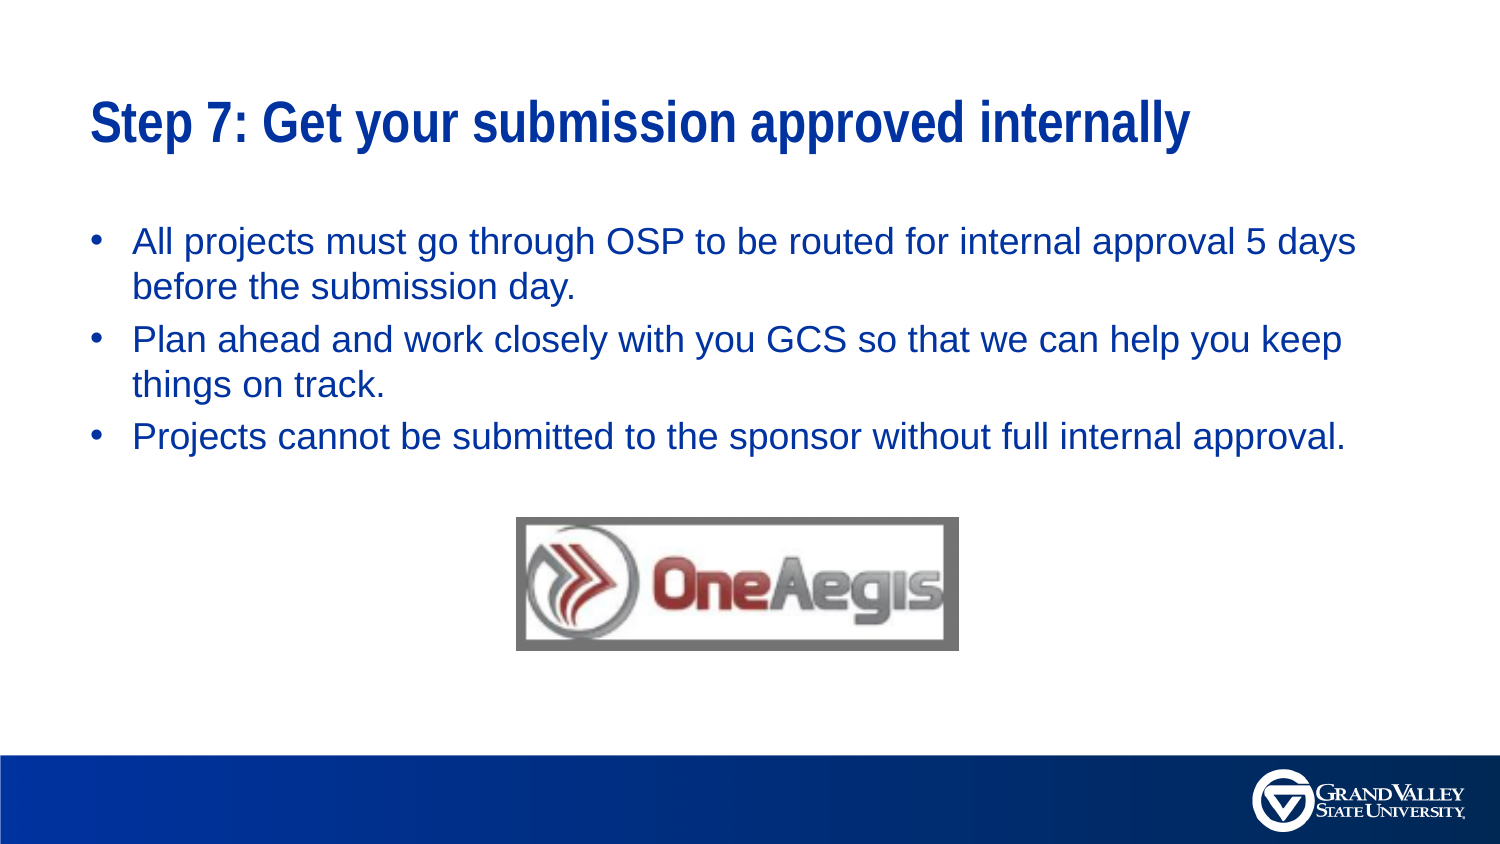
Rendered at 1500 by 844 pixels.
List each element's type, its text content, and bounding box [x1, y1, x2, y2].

title Step 7: Get your submission approved internally [75, 70, 1425, 168]
list All projects must go through OSP to be routed for internal approval 5 days before the submission day. Plan ahead and work closely with you GCS so that we can help you keep things on track. Projects cannot be submitted to the sponsor without full internal approval. [75, 209, 1391, 682]
picture [0, 0, 1500, 844]
